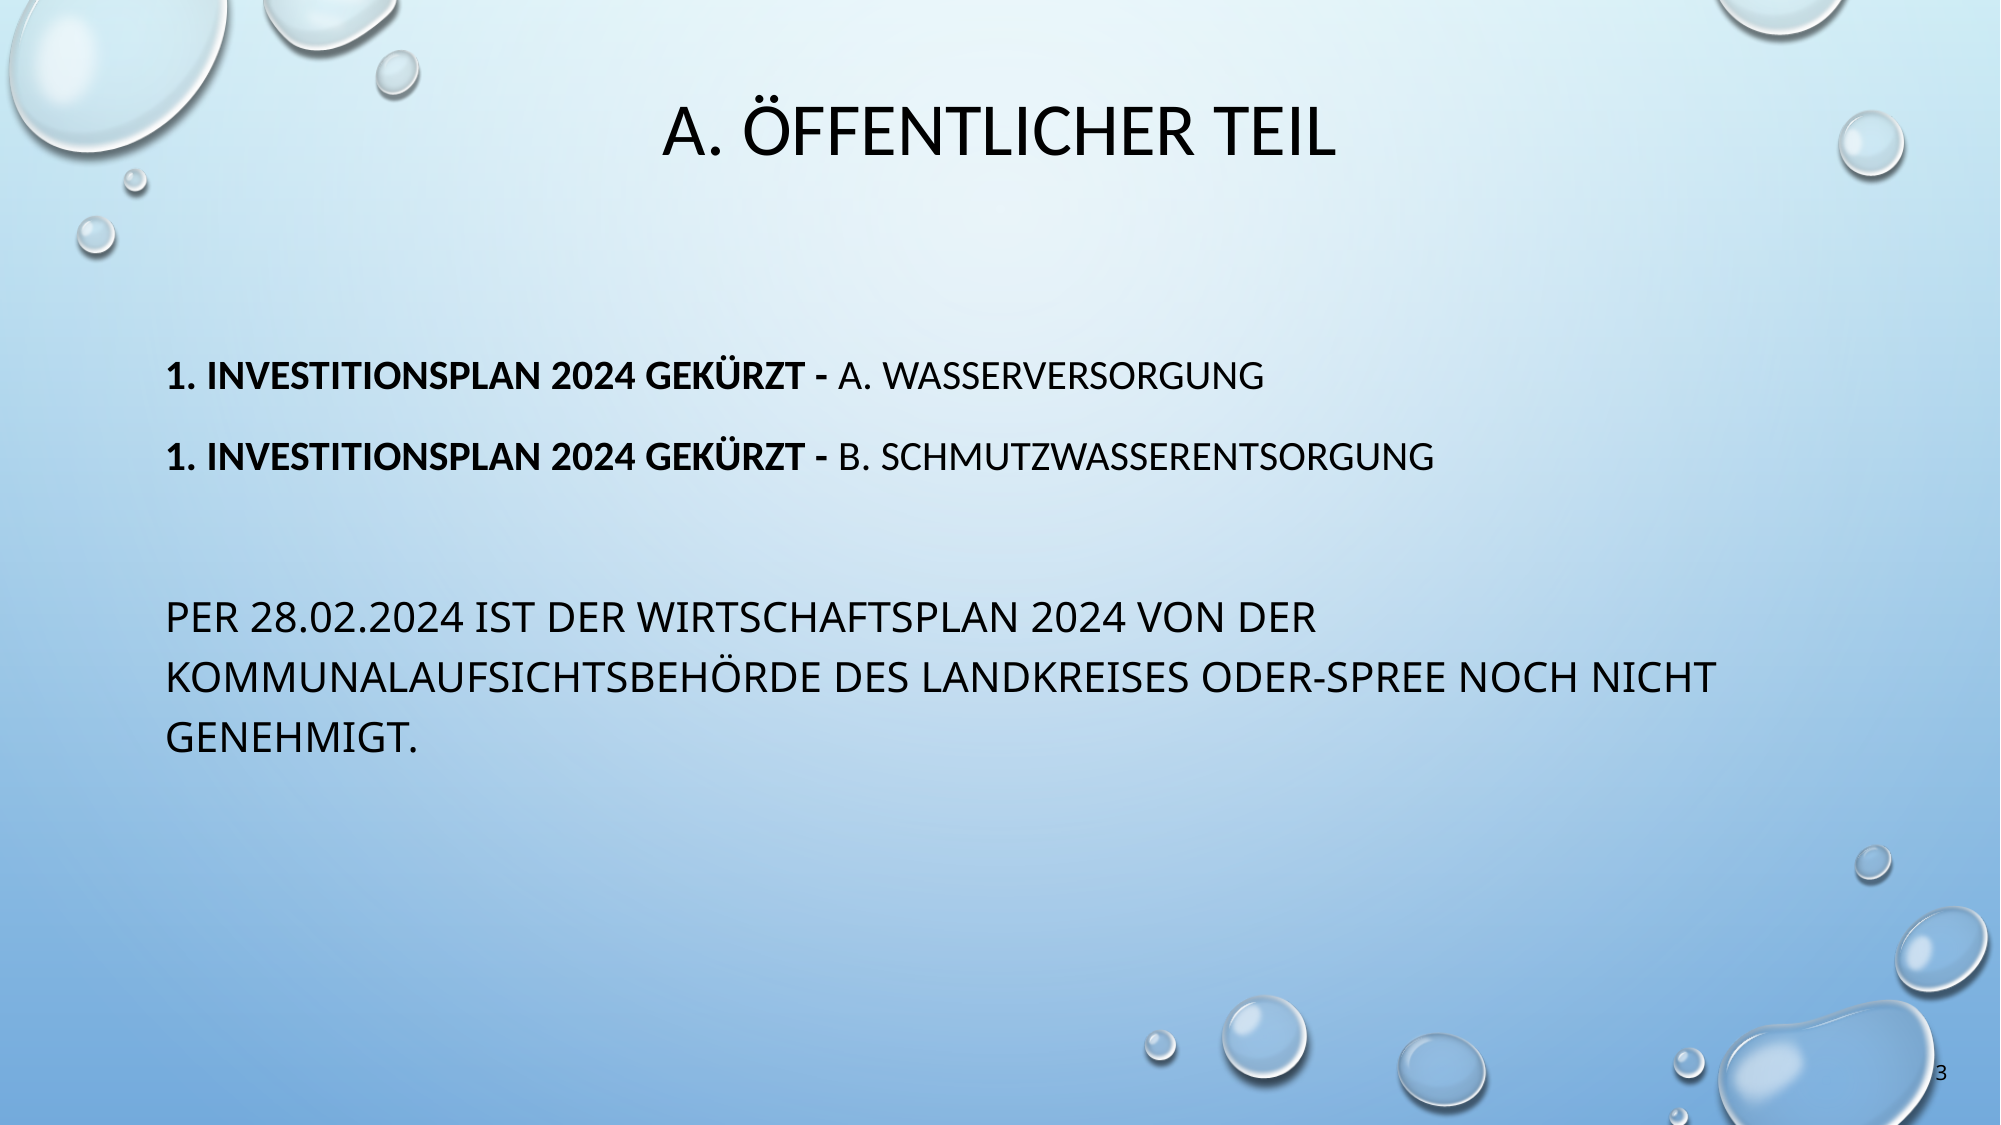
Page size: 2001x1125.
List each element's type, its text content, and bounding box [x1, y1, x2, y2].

list 1. Investitionsplan 2024 gekürzt - a. Wasserversorgung 1. Investitionsplan 2024 gekürzt - B. Schmutzwasserentsorgung Per 28.02.2024 ist der Wirtschaftsplan 2024 von der Kommunalaufsichtsbehörde des Landkreises Oder-Spree noch nicht genehmigt. [149, 179, 1850, 978]
slide_number 3 [1935, 1059, 1944, 1088]
title A. Öffentlicher Teil [149, 0, 1850, 179]
picture [0, 0, 2000, 1125]
